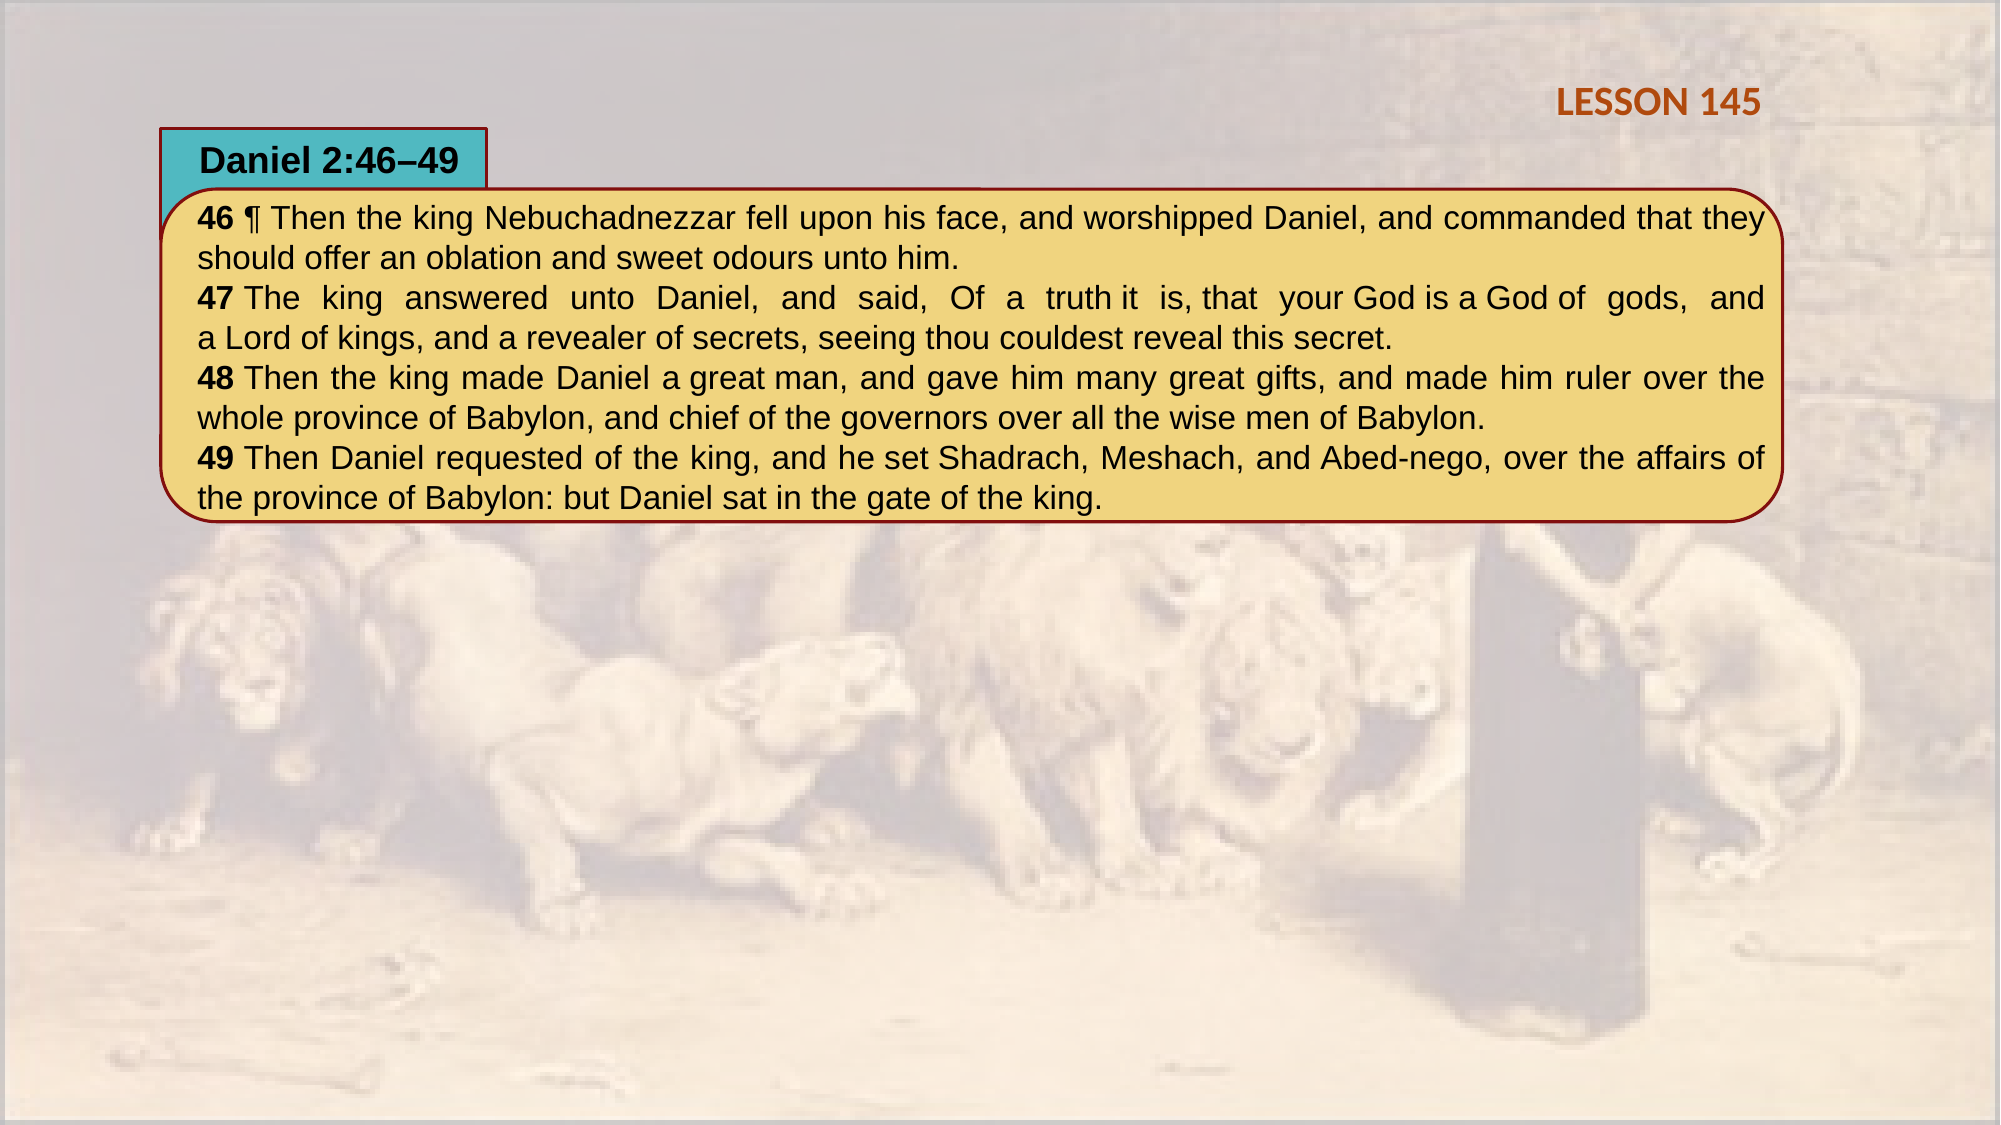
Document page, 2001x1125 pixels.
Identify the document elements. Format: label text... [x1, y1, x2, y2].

text_box Daniel 2:46–49 [184, 128, 485, 189]
text_box [159, 198, 182, 512]
text_box LESSON 145 [1541, 66, 1818, 190]
text_box 46 ¶ Then the king Nebuchadnezzar fell upon his face, and worshipped Daniel, and commanded that they should offer an oblation and sweet odours unto him. 47 The king answered unto Daniel, and said, Of a truth it is, that your God is a God of gods, and a Lord of kings, and a revealer of secrets, seeing thou couldest reveal this secret. 48 Then the king made Daniel a great man, and gave him many great gifts, and made him ruler over the whole province of Babylon, and chief of the governors over all the wise men of Babylon. 49 Then Daniel requested of the king, and he set Shadrach, Meshach, and Abed-nego, over the affairs of the province of Babylon: but Daniel sat in the gate of the king. [182, 189, 1783, 524]
text_box [159, 127, 488, 235]
